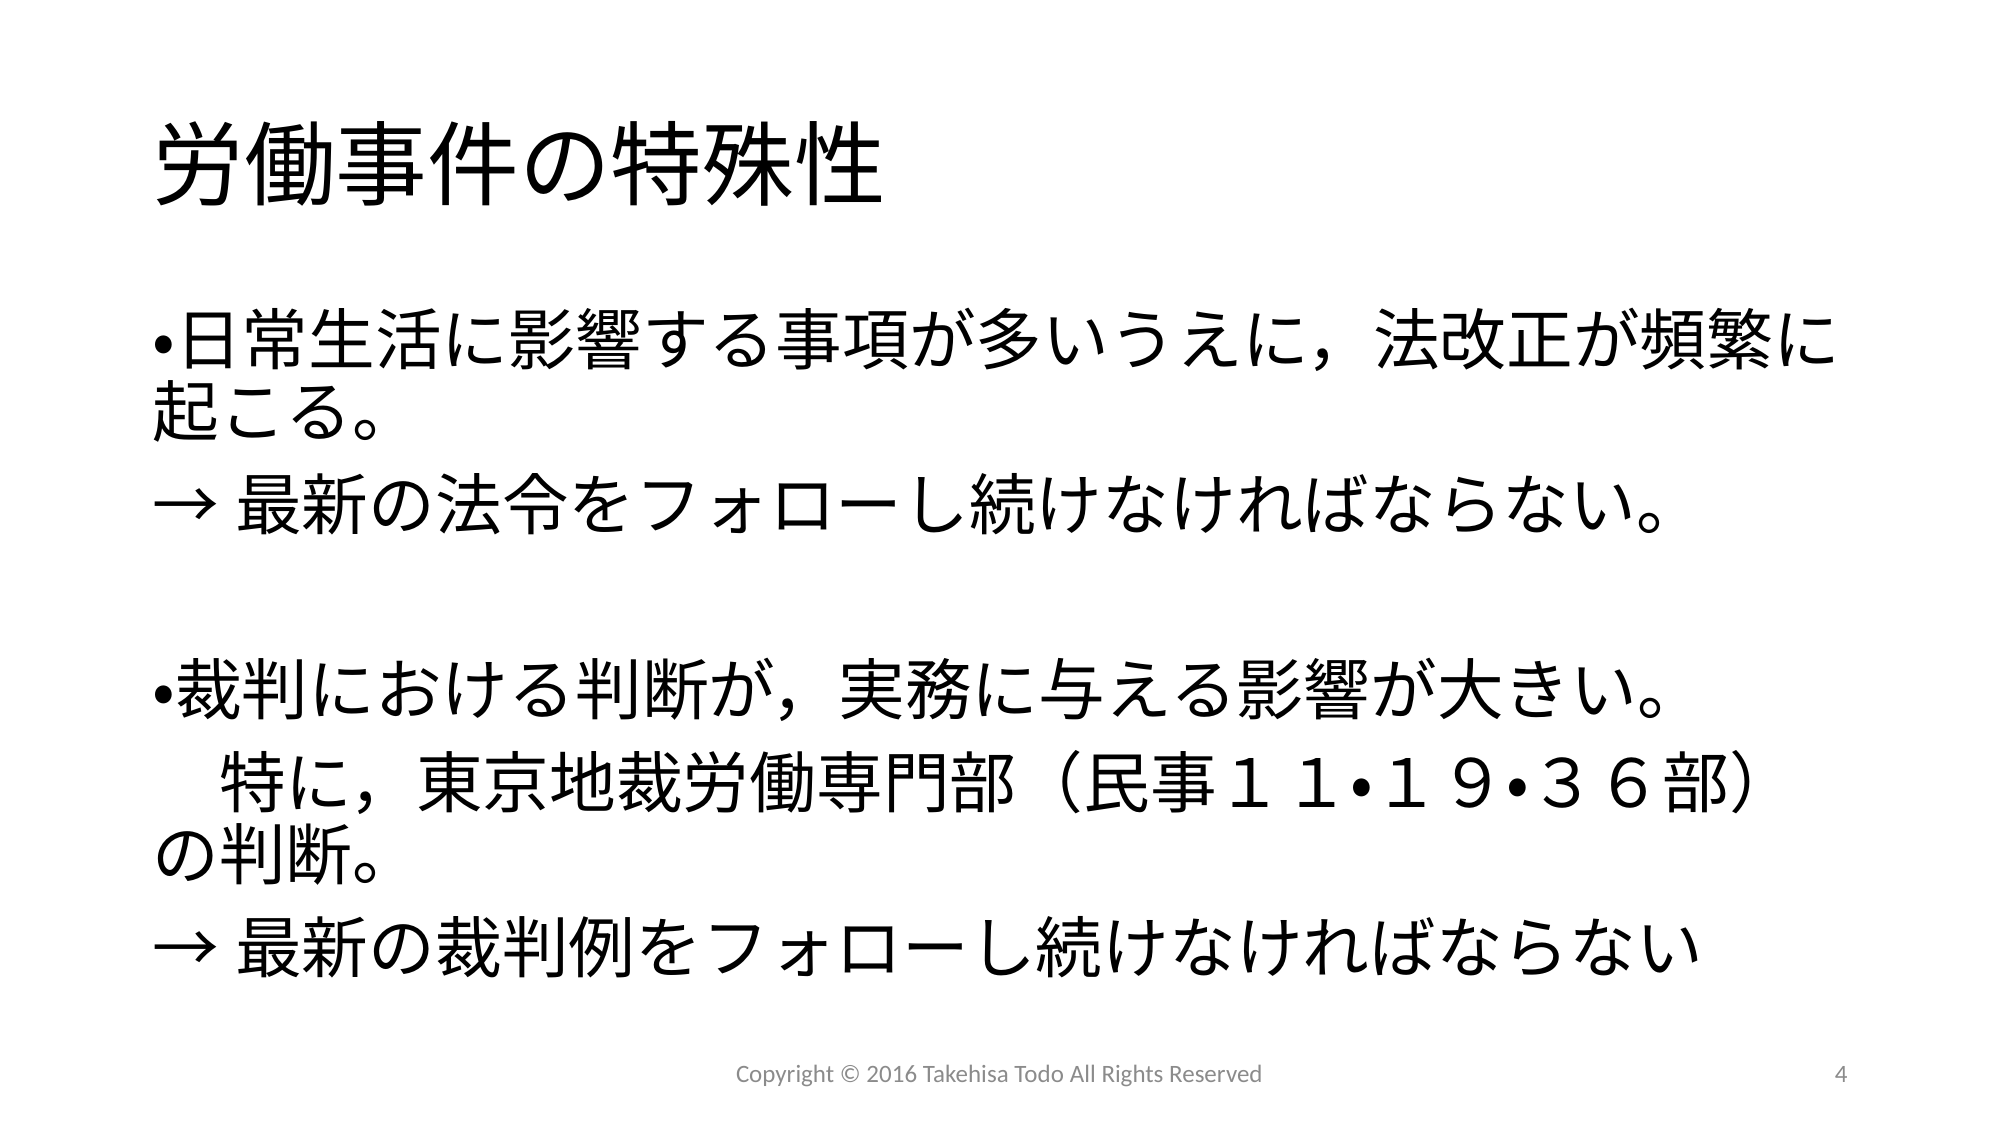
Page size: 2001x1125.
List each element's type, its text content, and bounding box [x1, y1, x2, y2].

list ・日常生活に影響する事項が多いうえに，法改正が頻繁に起こる。 →最新の法令をフォローし続けなければならない。 ・裁判における判断が，実務に与える影響が大きい。 特に，東京地裁労働専門部（民事１１・１９・３６部）の判断。 →最新の裁判例をフォローし続けなければならない [137, 299, 1863, 1014]
slide_number 4 [1412, 1042, 1863, 1103]
title 労働事件の特殊性 [137, 59, 1863, 278]
footer Copyright © 2016 Takehisa Todo All Rights Reserved [662, 1042, 1338, 1103]
